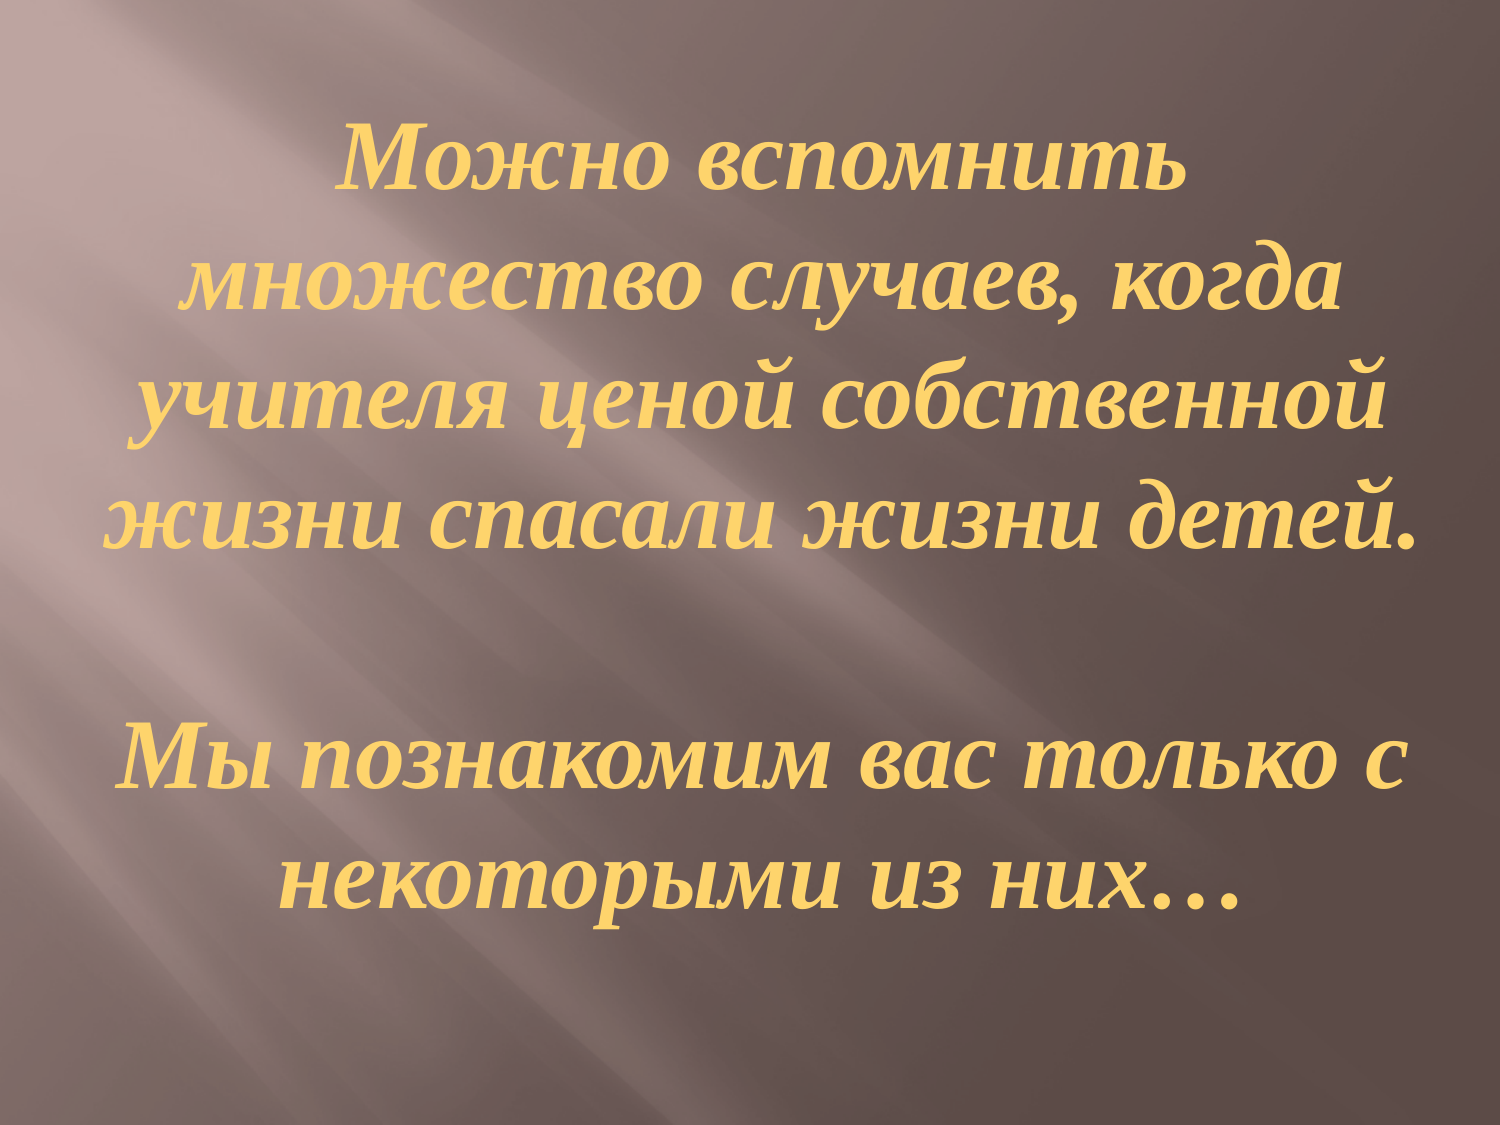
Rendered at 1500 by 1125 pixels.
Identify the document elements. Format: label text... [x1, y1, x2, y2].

title Можно вспомнить множество случаев, когда учителя ценой собственной жизни спасали жизни детей. Мы познакомим вас только с некоторыми из них… [88, 408, 1439, 609]
